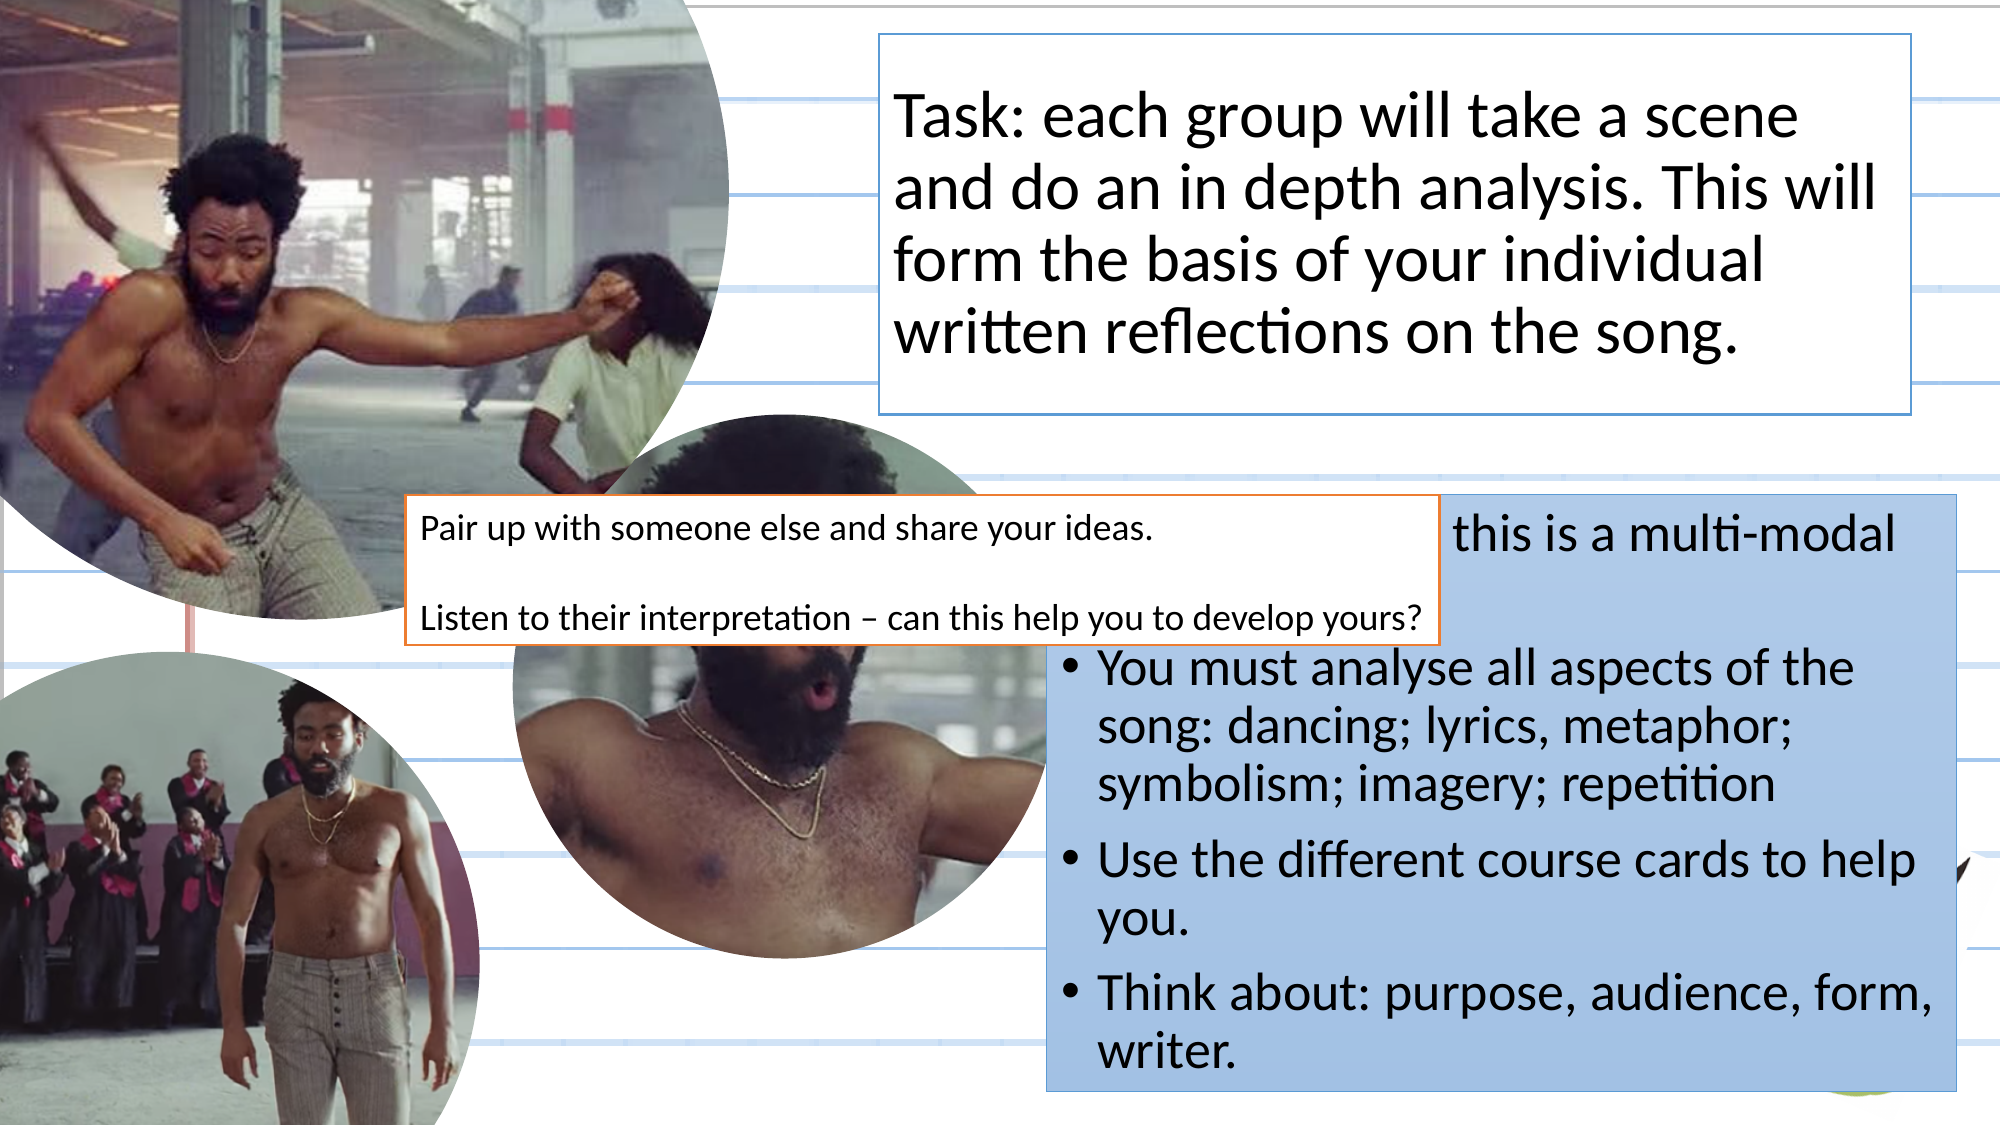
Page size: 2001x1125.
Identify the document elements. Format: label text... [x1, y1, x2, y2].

title Task: each group will take a scene and do an in depth analysis. This will form the basis of your individual written reflections on the song. [878, 33, 1912, 416]
text_box Pair up with someone else and share your ideas. Listen to their interpretation – can this help you to develop yours? [1057, 494, 1441, 646]
picture [0, 0, 2001, 1125]
text_box Pair up with someone else and share your ideas. Listen to their interpretation – can this help you to develop yours? [404, 620, 512, 646]
list Remember that this is a multi-modal text. You must analyse all aspects of the song: dancing; lyrics, metaphor; symbolism; imagery; repetition Use the different course cards to help you. Think about: purpose, audience, form, writer. [1046, 494, 1957, 1092]
